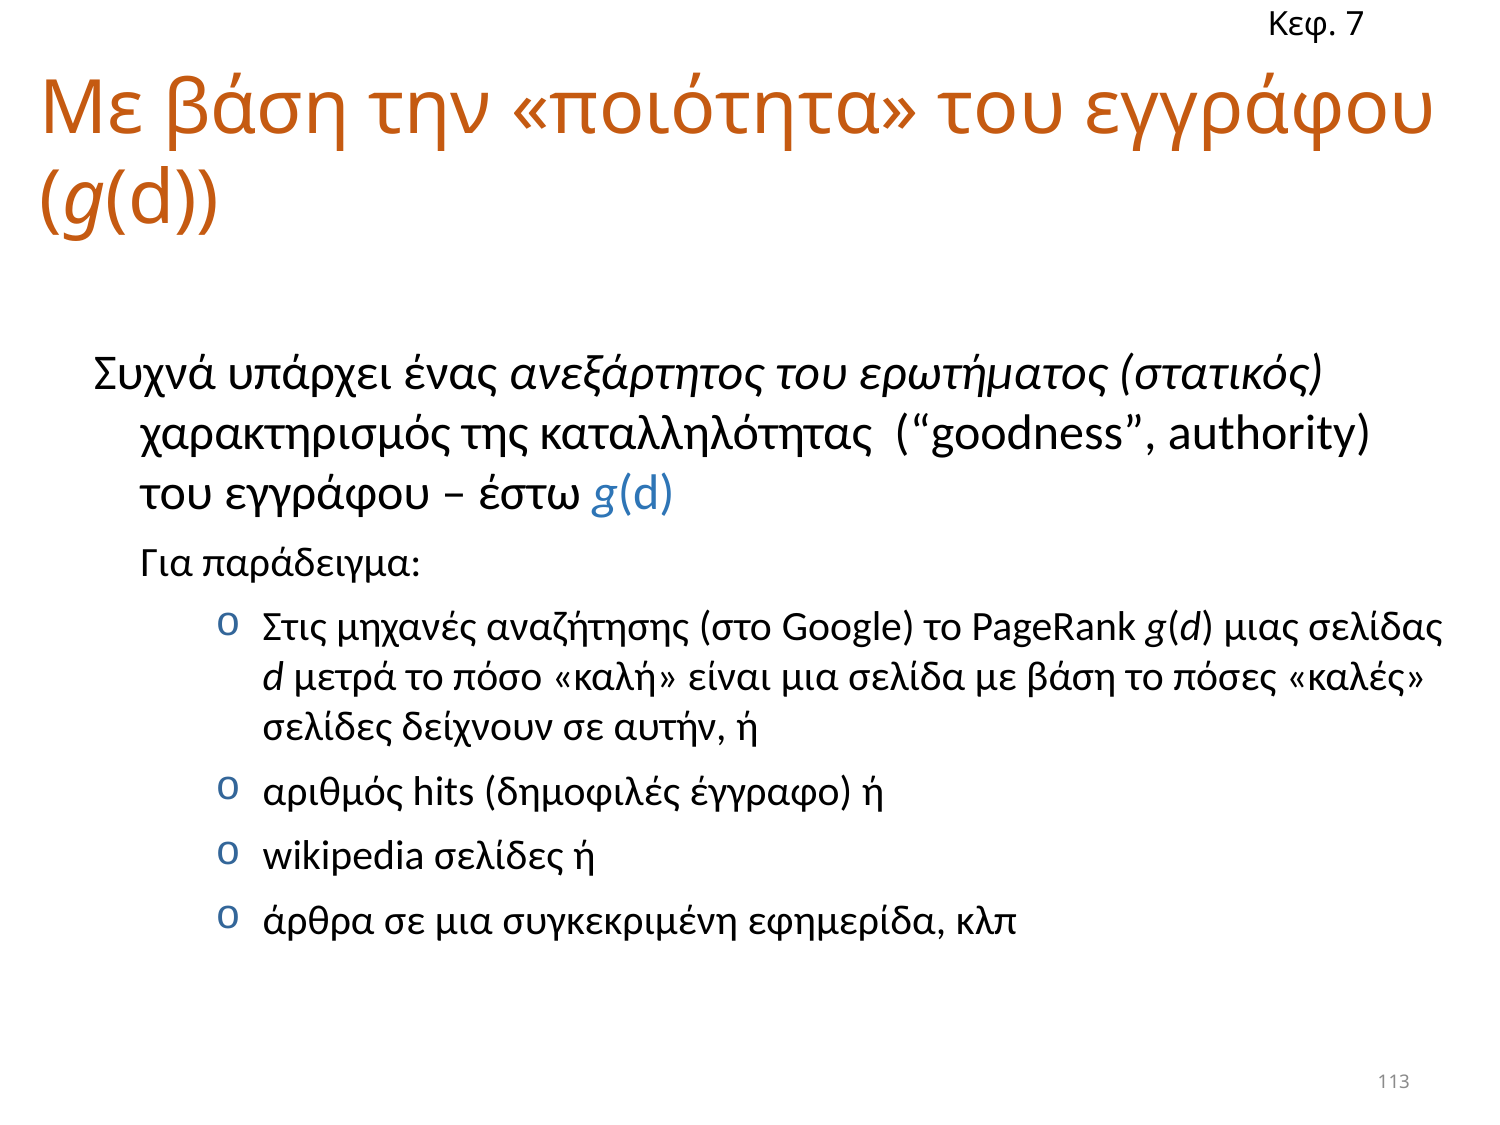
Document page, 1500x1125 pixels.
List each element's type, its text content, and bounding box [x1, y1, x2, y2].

text_box Με βάση την «ποιότητα» του εγγράφου (g(d)) [24, 77, 1490, 246]
slide_number 113 [1074, 1062, 1425, 1103]
text_box Συχνά υπάρχει ένας ανεξάρτητος του ερωτήματος (στατικός) χαρακτηρισμός της καταλληλότητας (“goodness”, authority) του εγγράφου – έστω g(d) Για παράδειγμα: Στις μηχανές αναζήτησης (στο Google) το PageRank g(d) μιας σελίδας d μετρά το πόσο «καλή» είναι μια σελίδα με βάση το πόσες «καλές» σελίδες δείχνουν σε αυτήν, ή αριθμός hits (δημοφιλές έγγραφο) ή wikipedia σελίδες ή άρθρα σε μια συγκεκριμένη εφημερίδα, κλπ [50, 297, 1464, 1011]
text_box Κεφ. 7 [1252, 0, 1380, 50]
